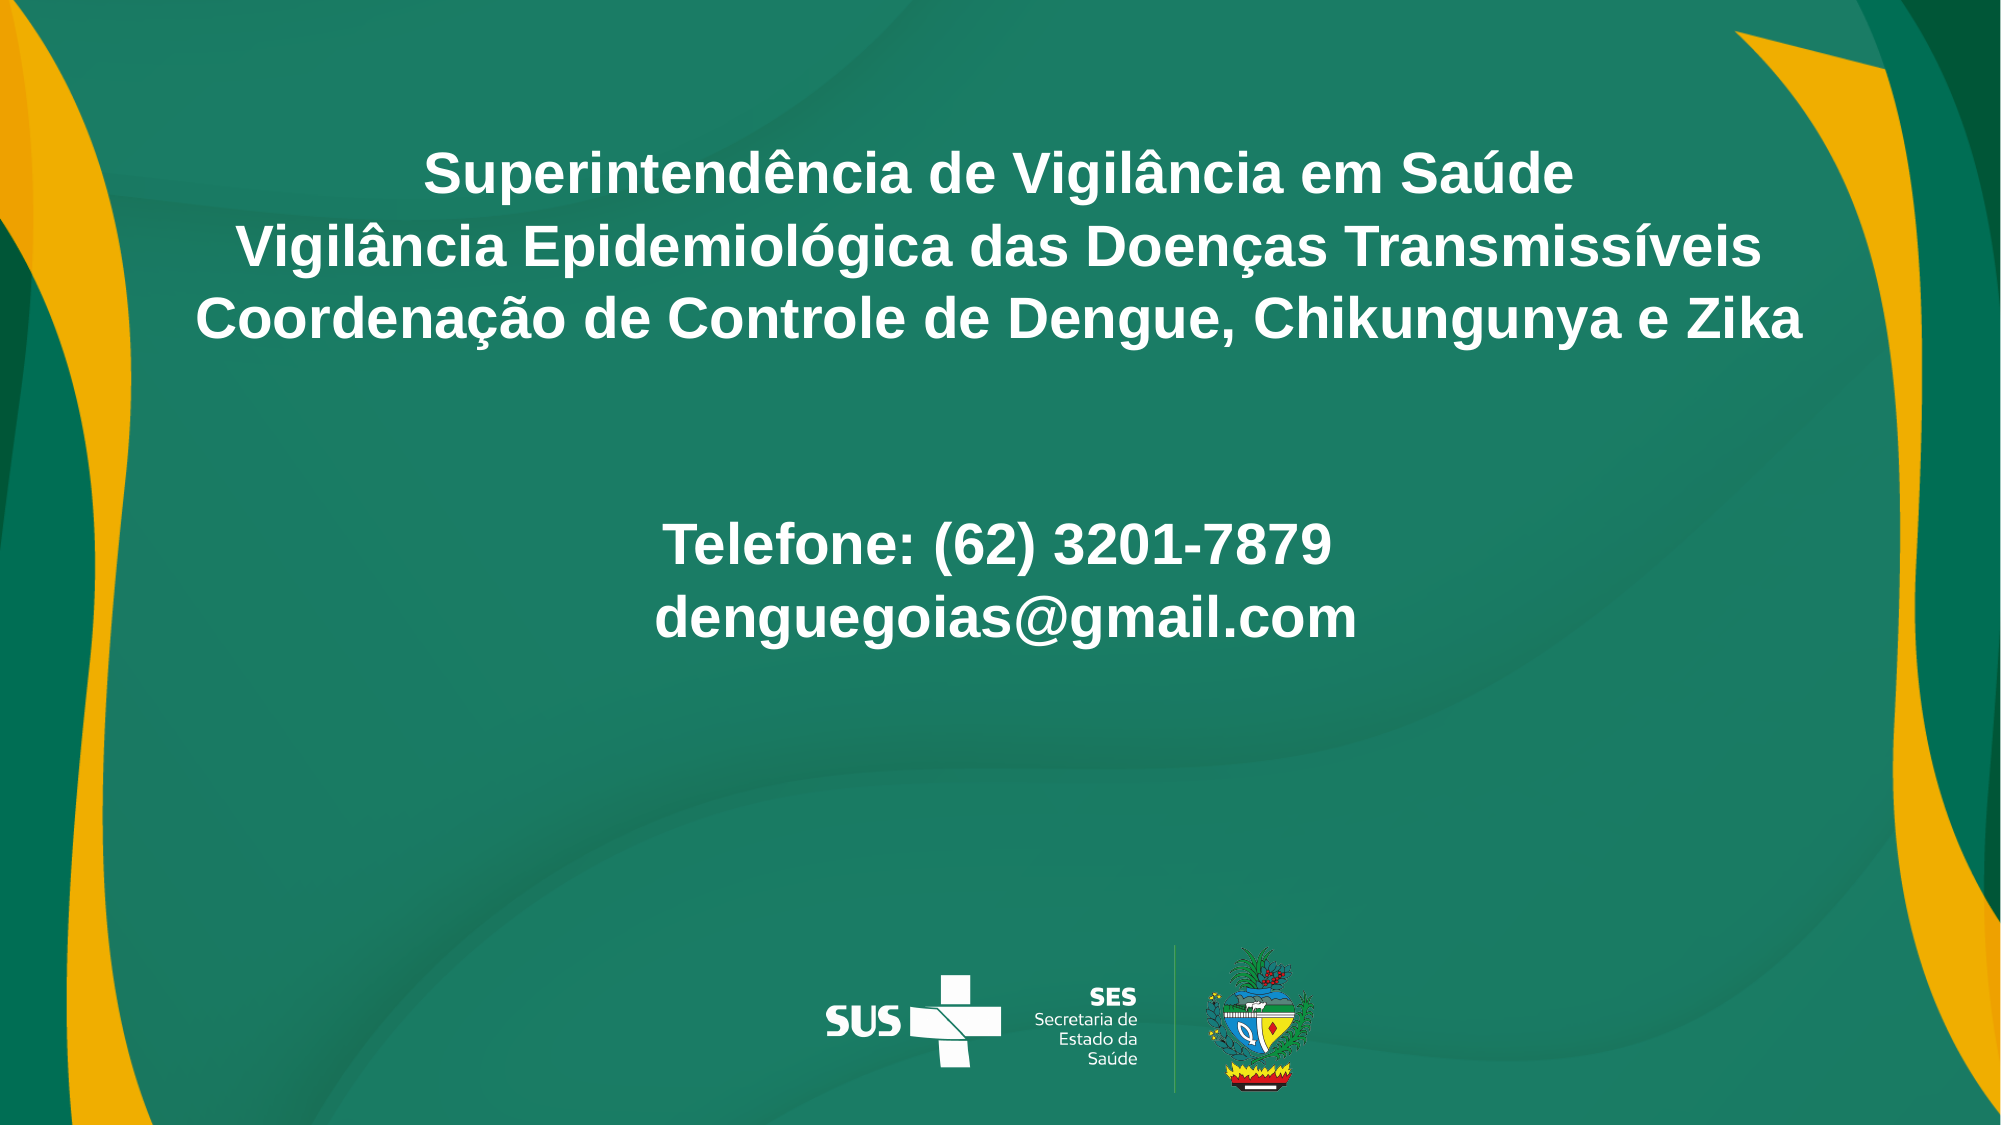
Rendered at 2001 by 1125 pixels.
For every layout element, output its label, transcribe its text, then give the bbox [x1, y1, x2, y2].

text_box Telefone: (62) 3201-7879 denguegoias@gmail.com [159, 499, 1853, 657]
text_box Superintendência de Vigilância em Saúde Vigilância Epidemiológica das Doenças Transmissíveis Coordenação de Controle de Dengue, Chikungunya e Zika [91, 128, 1909, 358]
picture [0, 0, 2001, 1125]
